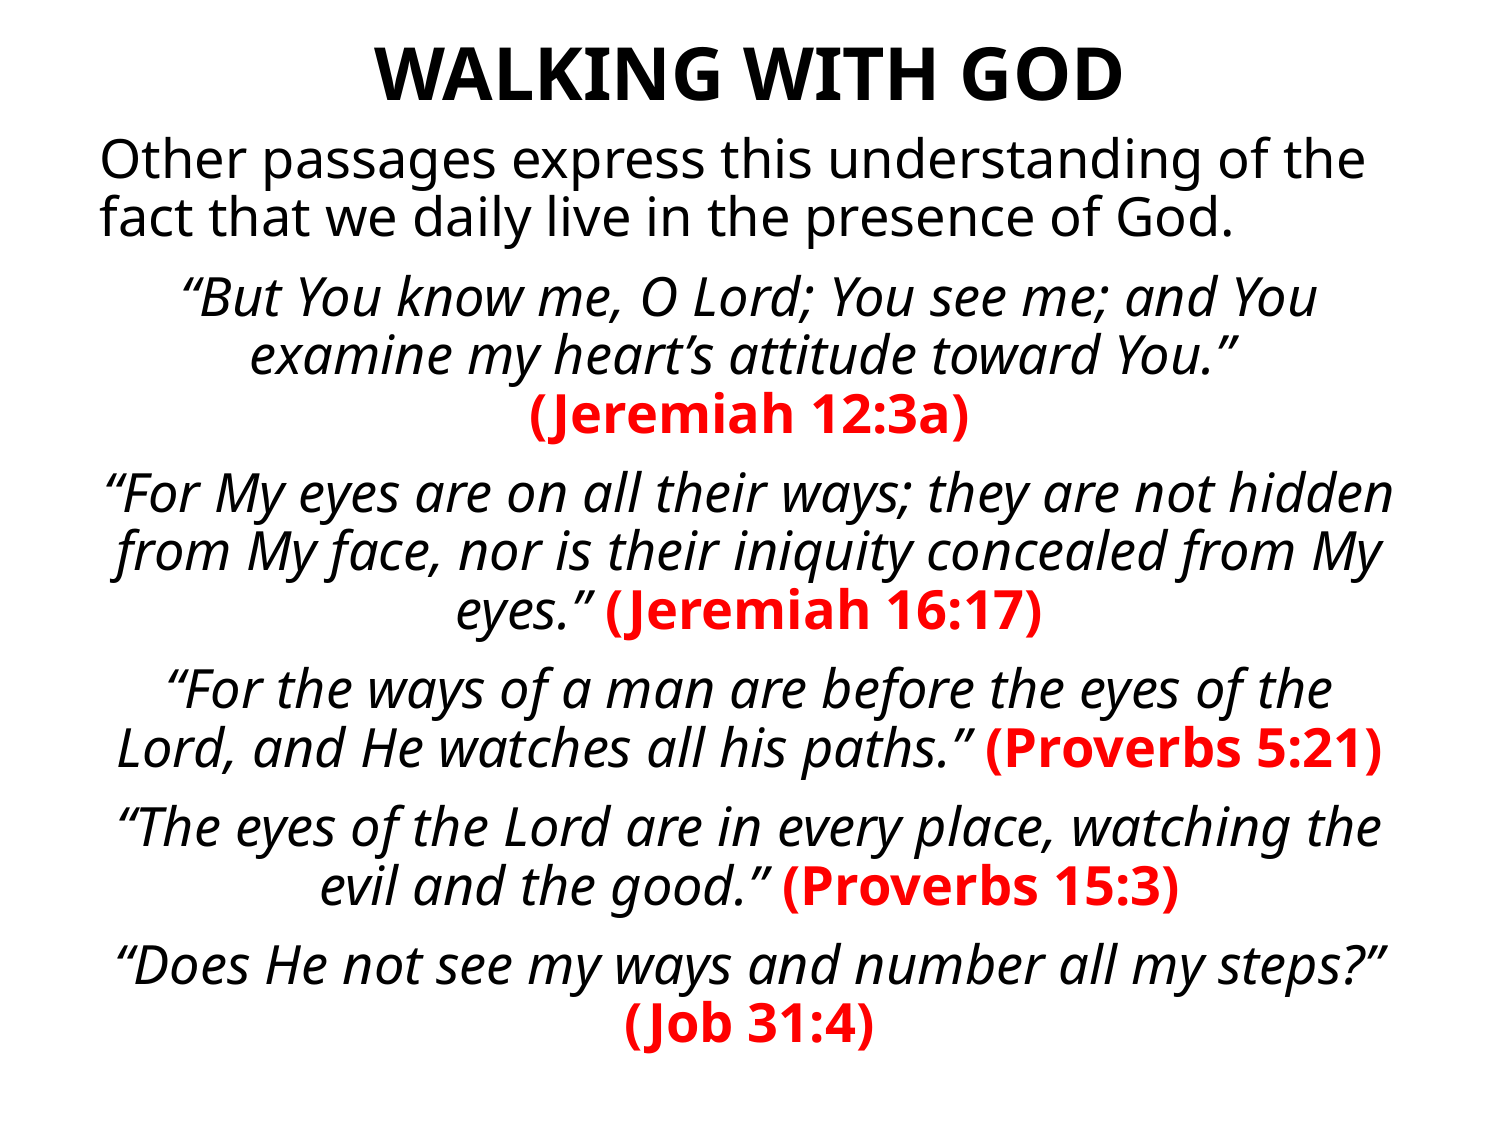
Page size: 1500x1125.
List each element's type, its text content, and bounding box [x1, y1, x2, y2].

title WALKING WITH GOD [339, 12, 1161, 124]
subtitle Other passages express this understanding of the fact that we daily live in the presence of God. “But You know me, O Lord; You see me; and You examine my heart’s attitude toward You.” (Jeremiah 12:3a) “For My eyes are on all their ways; they are not hidden from My face, nor is their iniquity concealed from My eyes.” (Jeremiah 16:17) “For the ways of a man are before the eyes of the Lord, and He watches all his paths.” (Proverbs 5:21) “The eyes of the Lord are in every place, watching the evil and the good.” (Proverbs 15:3) “Does He not see my ways and number all my steps?” (Job 31:4) [84, 124, 1416, 1113]
